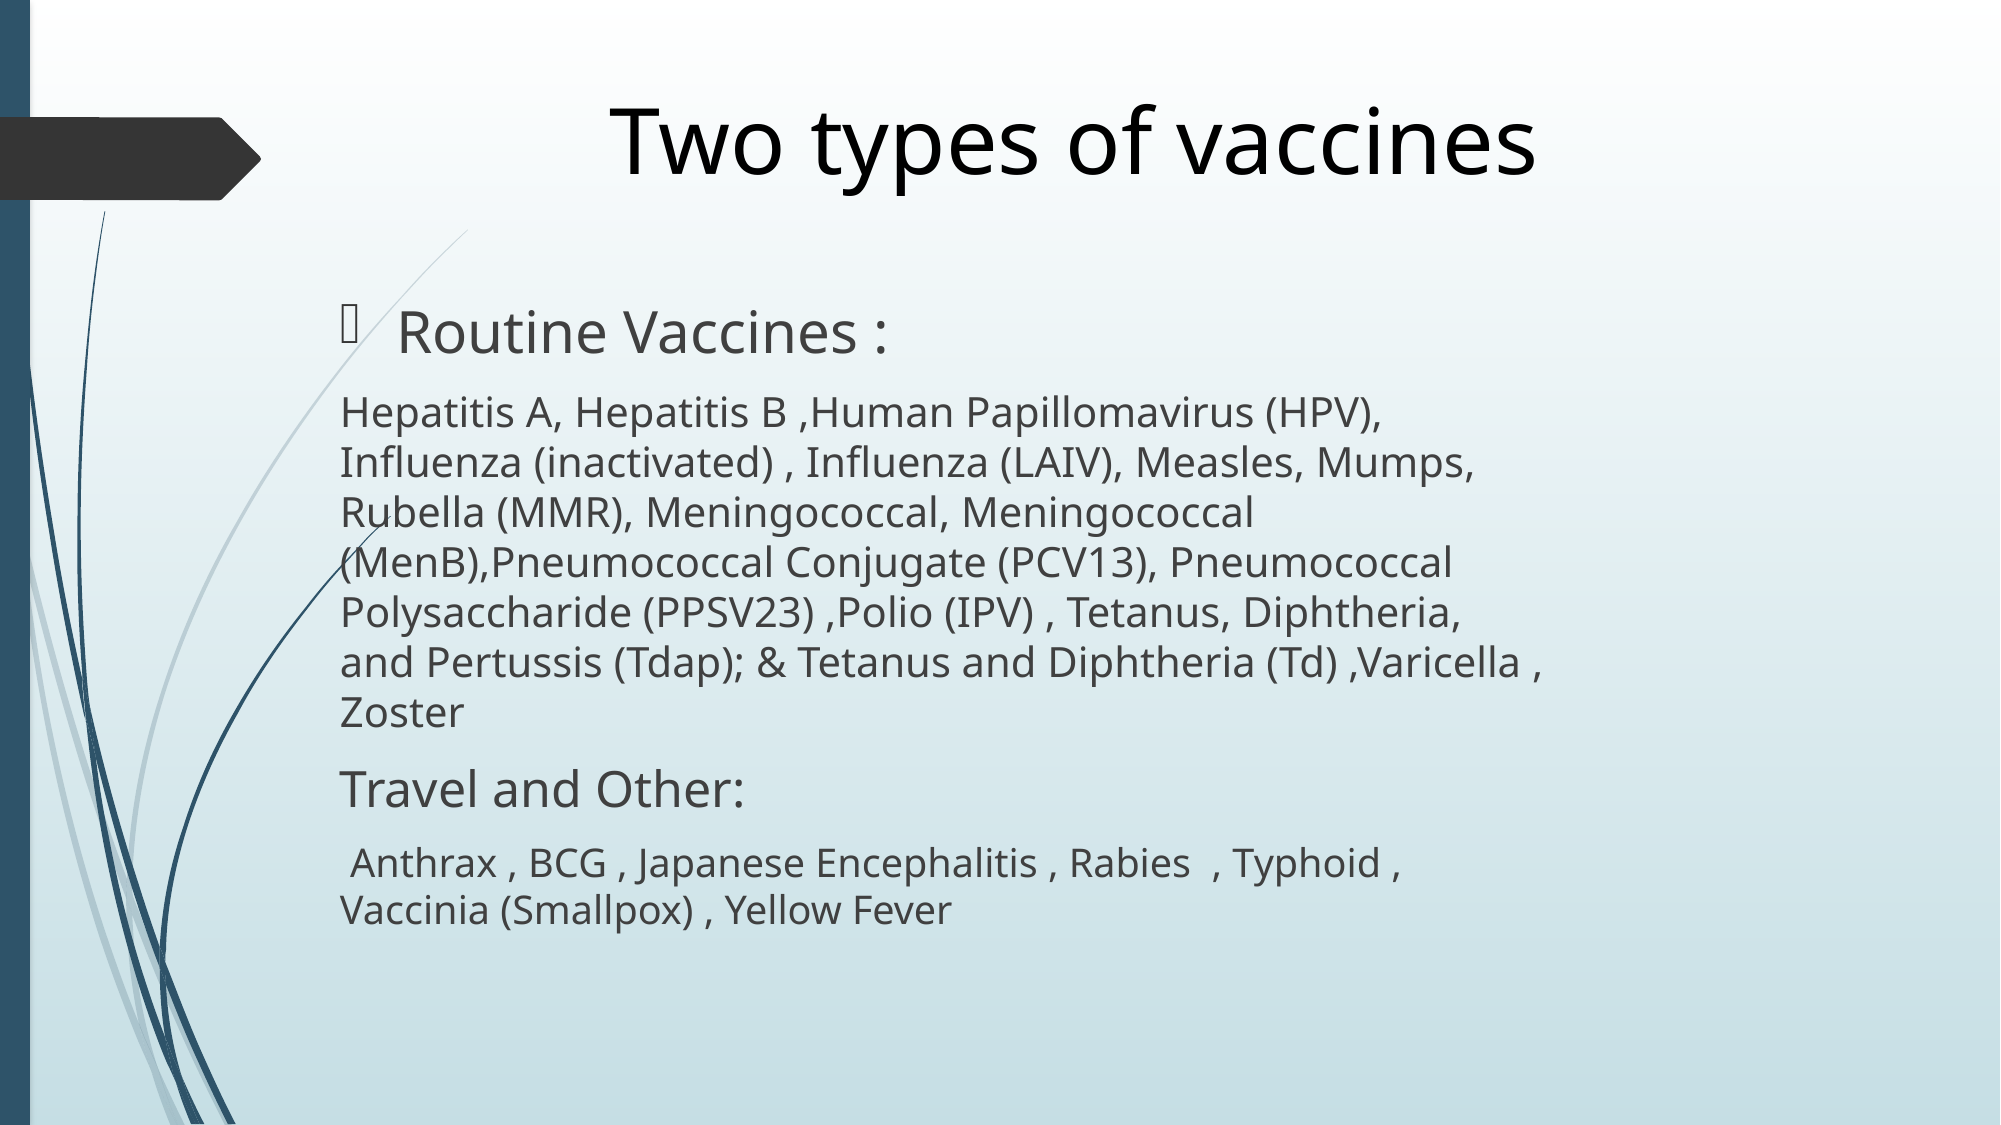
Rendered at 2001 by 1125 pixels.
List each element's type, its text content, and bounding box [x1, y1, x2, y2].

title Two types of vaccines [324, 75, 1780, 231]
list Routine Vaccines : Hepatitis A, Hepatitis B ,Human Papillomavirus (HPV), Influenza (inactivated) , Influenza (LAIV), Measles, Mumps, Rubella (MMR), Meningococcal, Meningococcal (MenB),Pneumococcal Conjugate (PCV13), Pneumococcal Polysaccharide (PPSV23) ,Polio (IPV) , Tetanus, Diphtheria, and Pertussis (Tdap); & Tetanus and Diphtheria (Td) ,Varicella , Zoster Travel and Other: Anthrax , BCG , Japanese Encephalitis , Rabies , Typhoid , Vaccinia (Smallpox) , Yellow Fever [324, 287, 1563, 1013]
